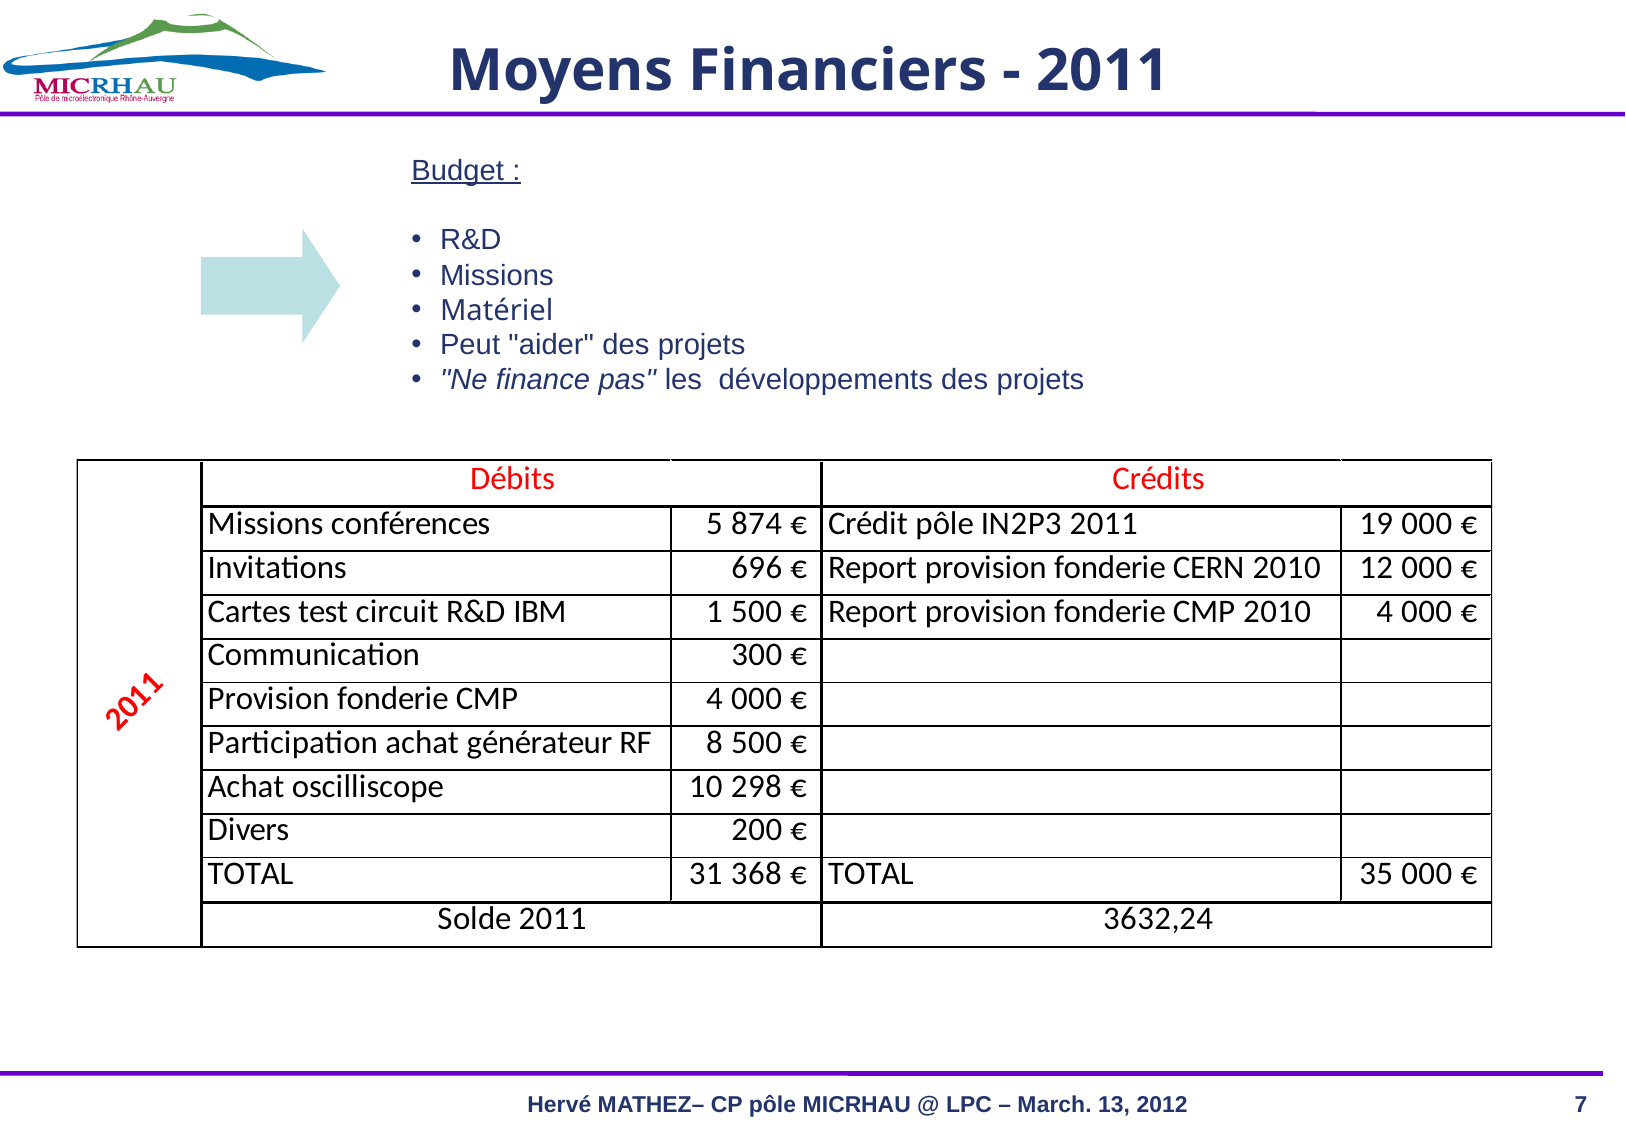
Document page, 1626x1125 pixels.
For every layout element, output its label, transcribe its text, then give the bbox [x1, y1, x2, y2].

text_box Budget : R&D Missions Matériel Peut "aider" des projets "Ne finance pas" les développements des projets [396, 143, 1101, 403]
text_box Moyens Financiers - 2011 [231, 34, 1387, 100]
text_box [200, 228, 341, 344]
picture [76, 459, 1494, 950]
picture [0, 11, 328, 105]
